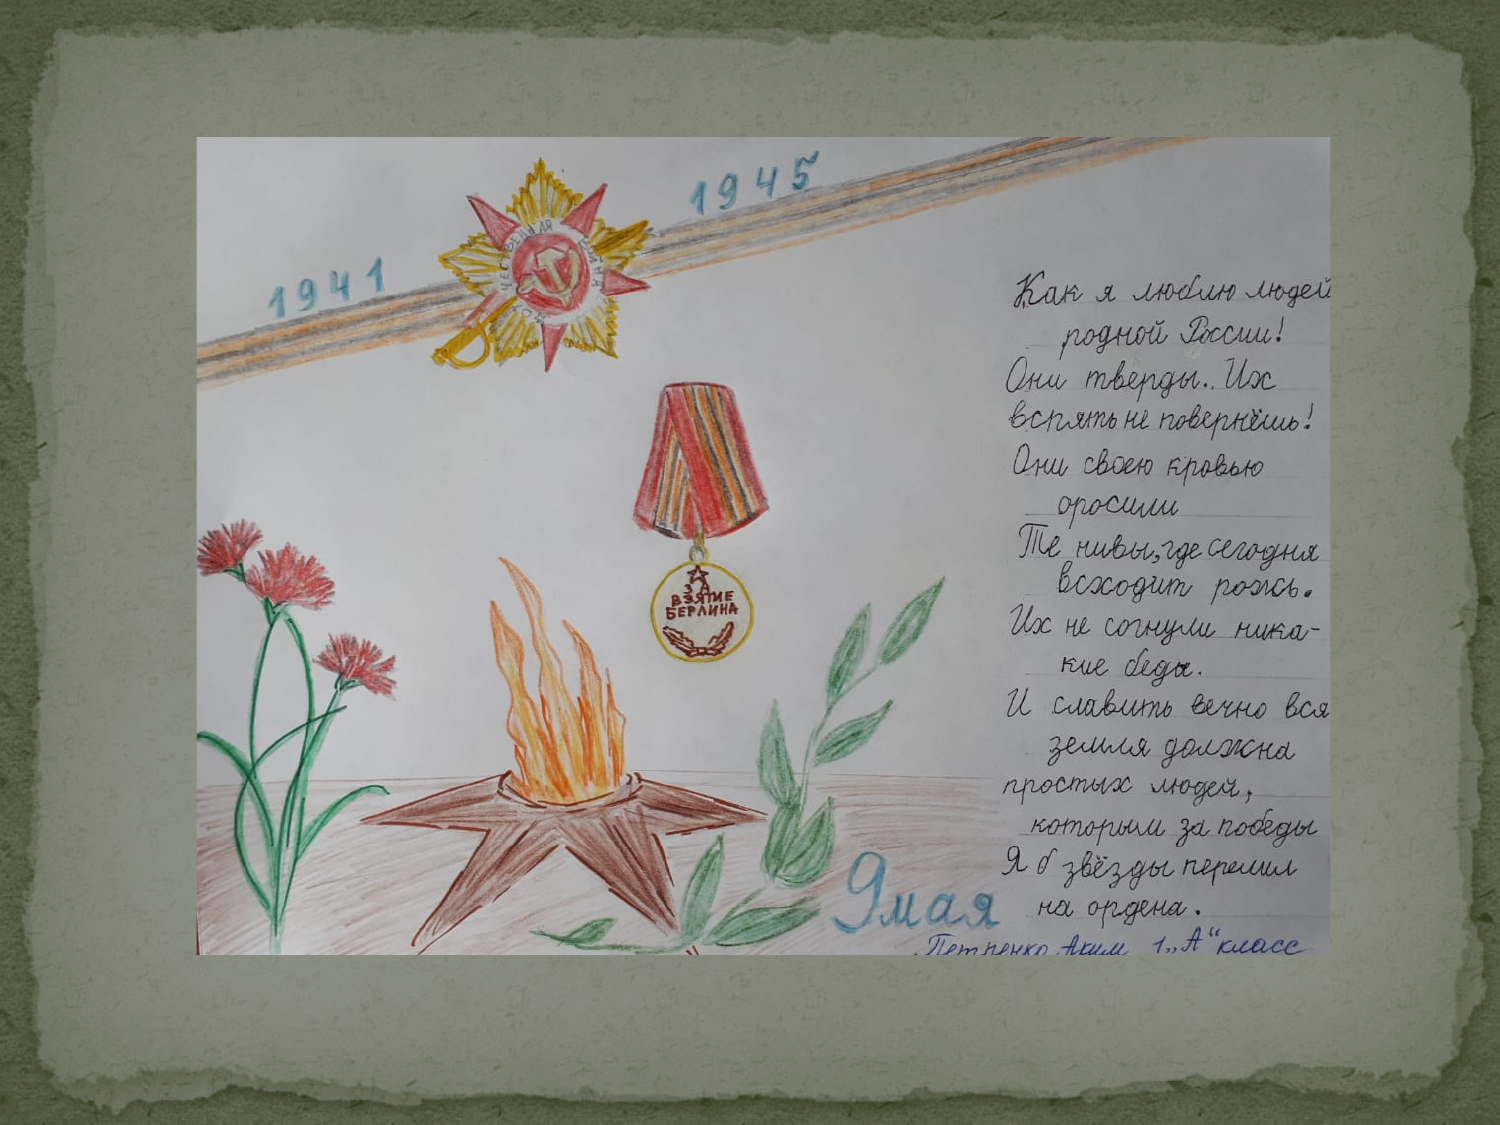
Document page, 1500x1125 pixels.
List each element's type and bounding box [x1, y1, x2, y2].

picture [196, 137, 1331, 955]
